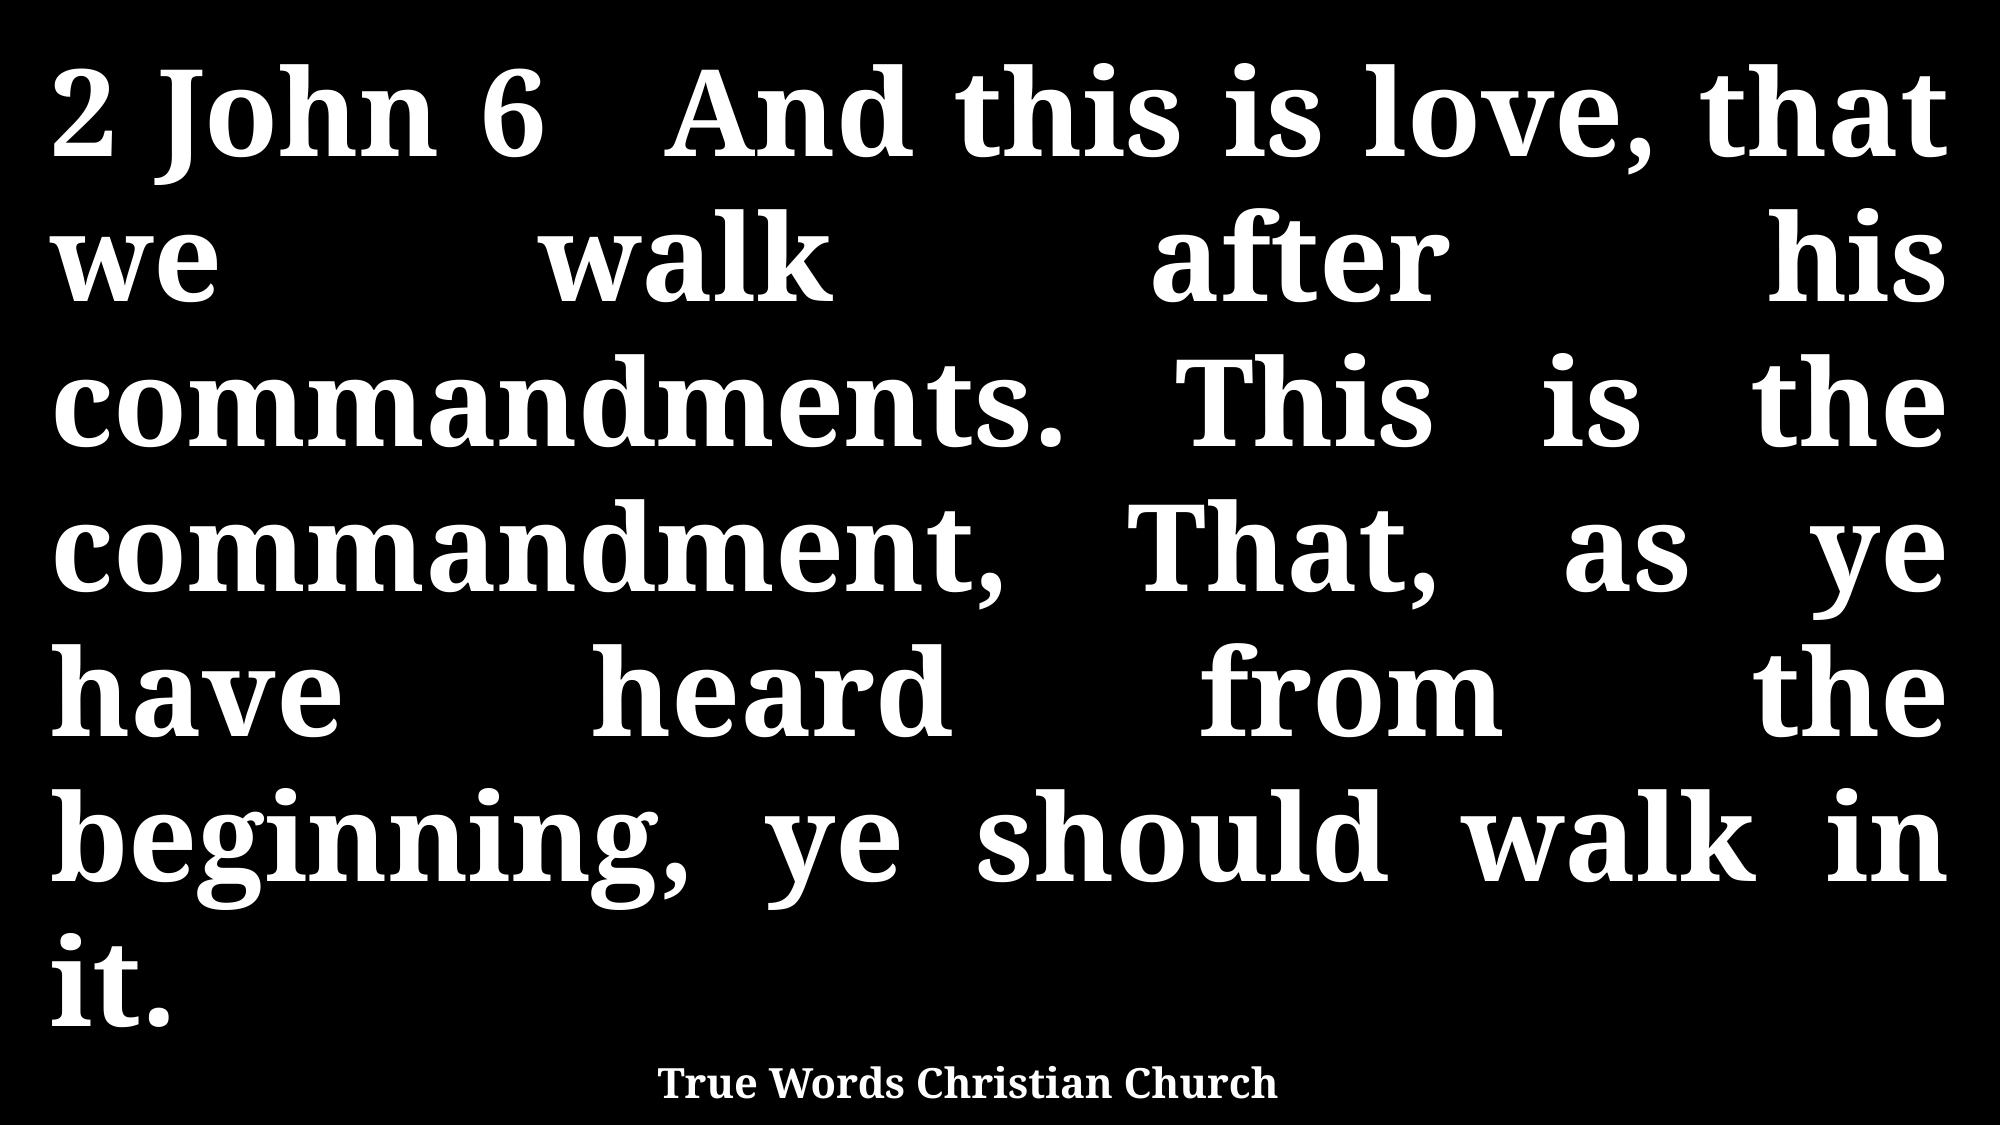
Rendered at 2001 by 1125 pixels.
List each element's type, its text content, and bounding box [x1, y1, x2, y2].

text_box True Words Christian Church [642, 1058, 1294, 1114]
text_box 2 John 6 And this is love, that we walk after his commandments. This is the commandment, That, as ye have heard from the beginning, ye should walk in it. [35, 28, 1965, 1058]
